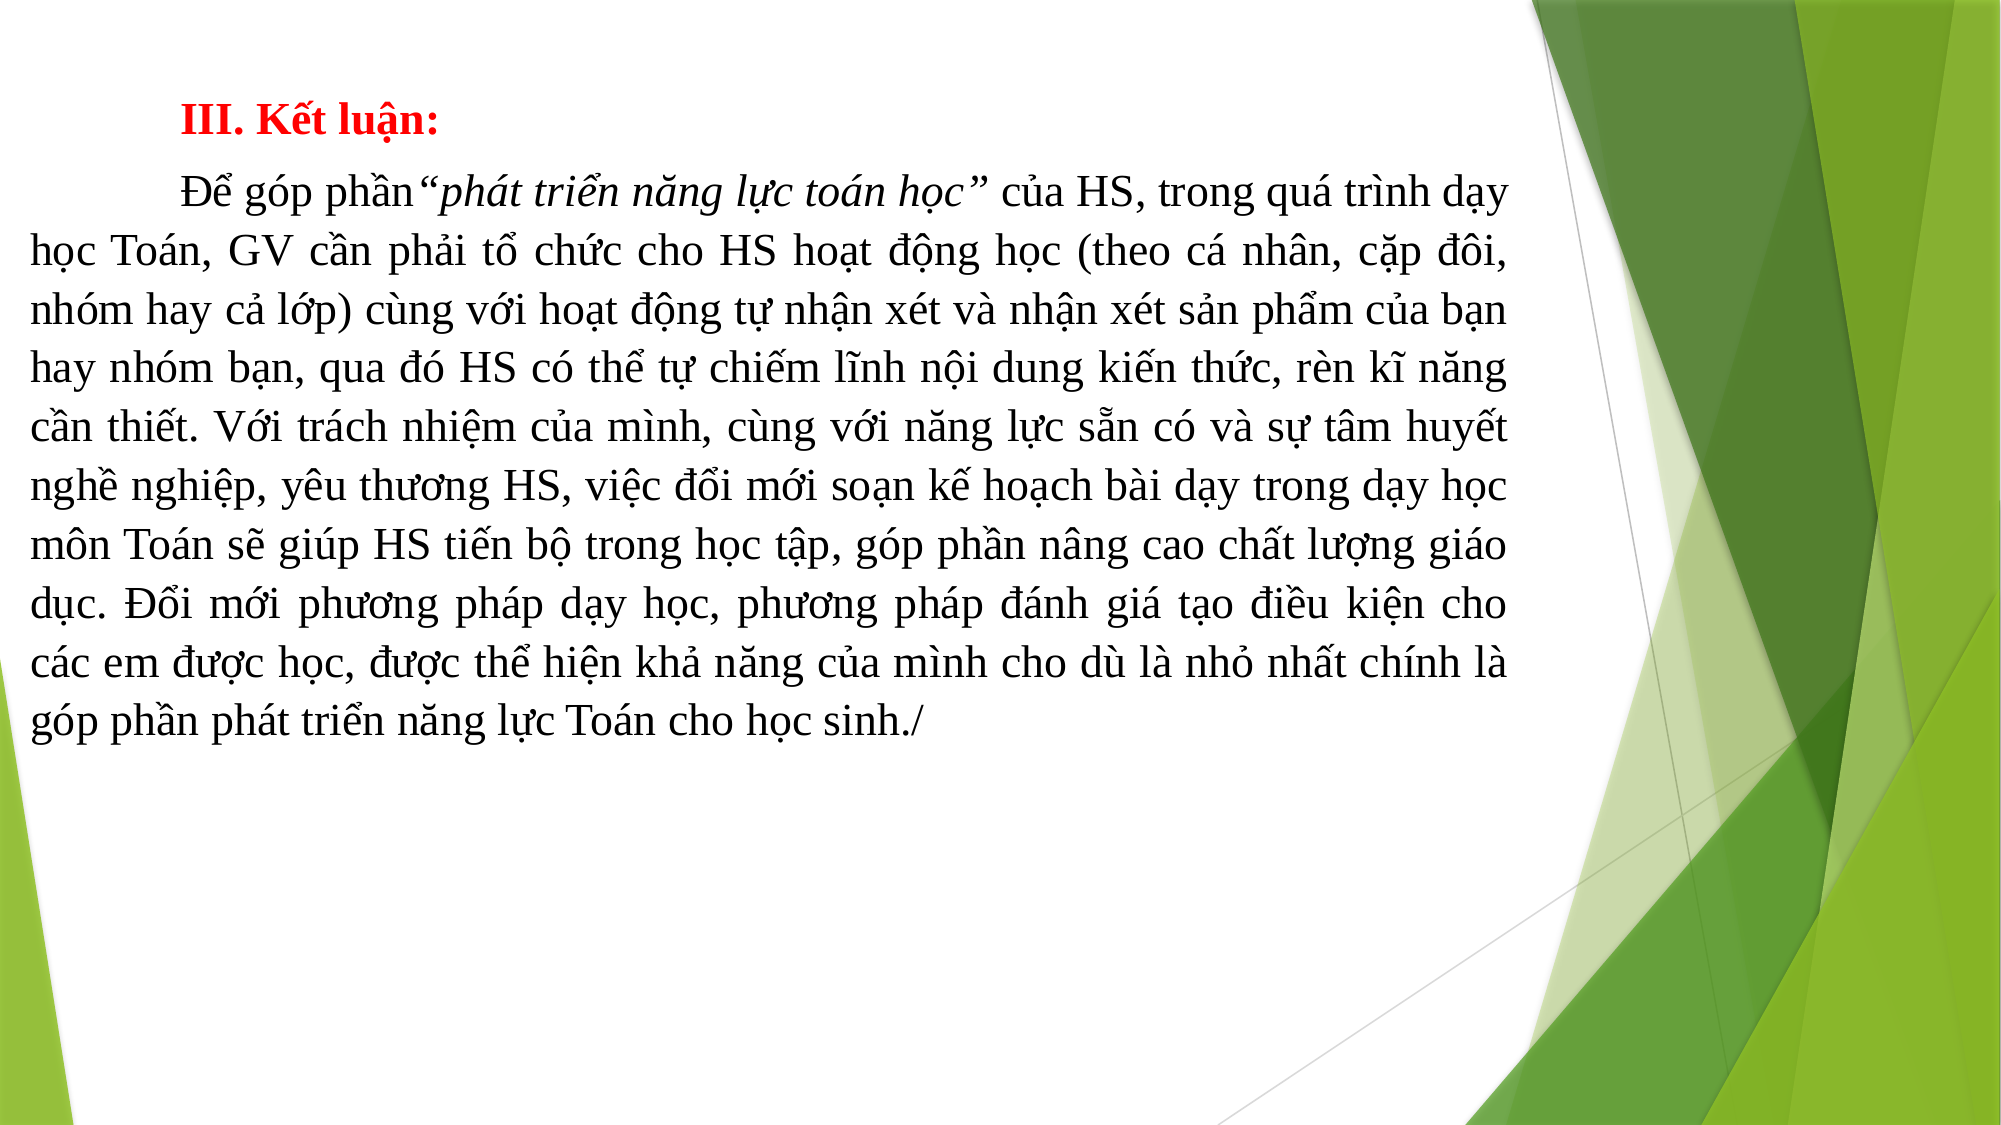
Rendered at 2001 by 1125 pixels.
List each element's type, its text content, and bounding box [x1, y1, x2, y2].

text_box III. Kết luận: Để góp phần“phát triển năng lực toán học” của HS, trong quá trình dạy học Toán, GV cần phải tổ chức cho HS hoạt động học (theo cá nhân, cặp đôi, nhóm hay cả lớp) cùng với hoạt động tự nhận xét và nhận xét sản phẩm của bạn hay nhóm bạn, qua đó HS có thể tự chiếm lĩnh nội dung kiến thức, rèn kĩ năng cần thiết. Với trách nhiệm của mình, cùng với năng lực sẵn có và sự tâm huyết nghề nghiệp, yêu thương HS, việc đổi mới soạn kế hoạch bài dạy trong dạy học môn Toán sẽ giúp HS tiến bộ trong học tập, góp phần nâng cao chất lượng giáo dục. Đổi mới phương pháp dạy học, phương pháp đánh giá tạo điều kiện cho các em được học, được thể hiện khả năng của mình cho dù là nhỏ nhất chính là góp phần phát triển năng lực Toán cho học sinh./ [15, 77, 1525, 829]
